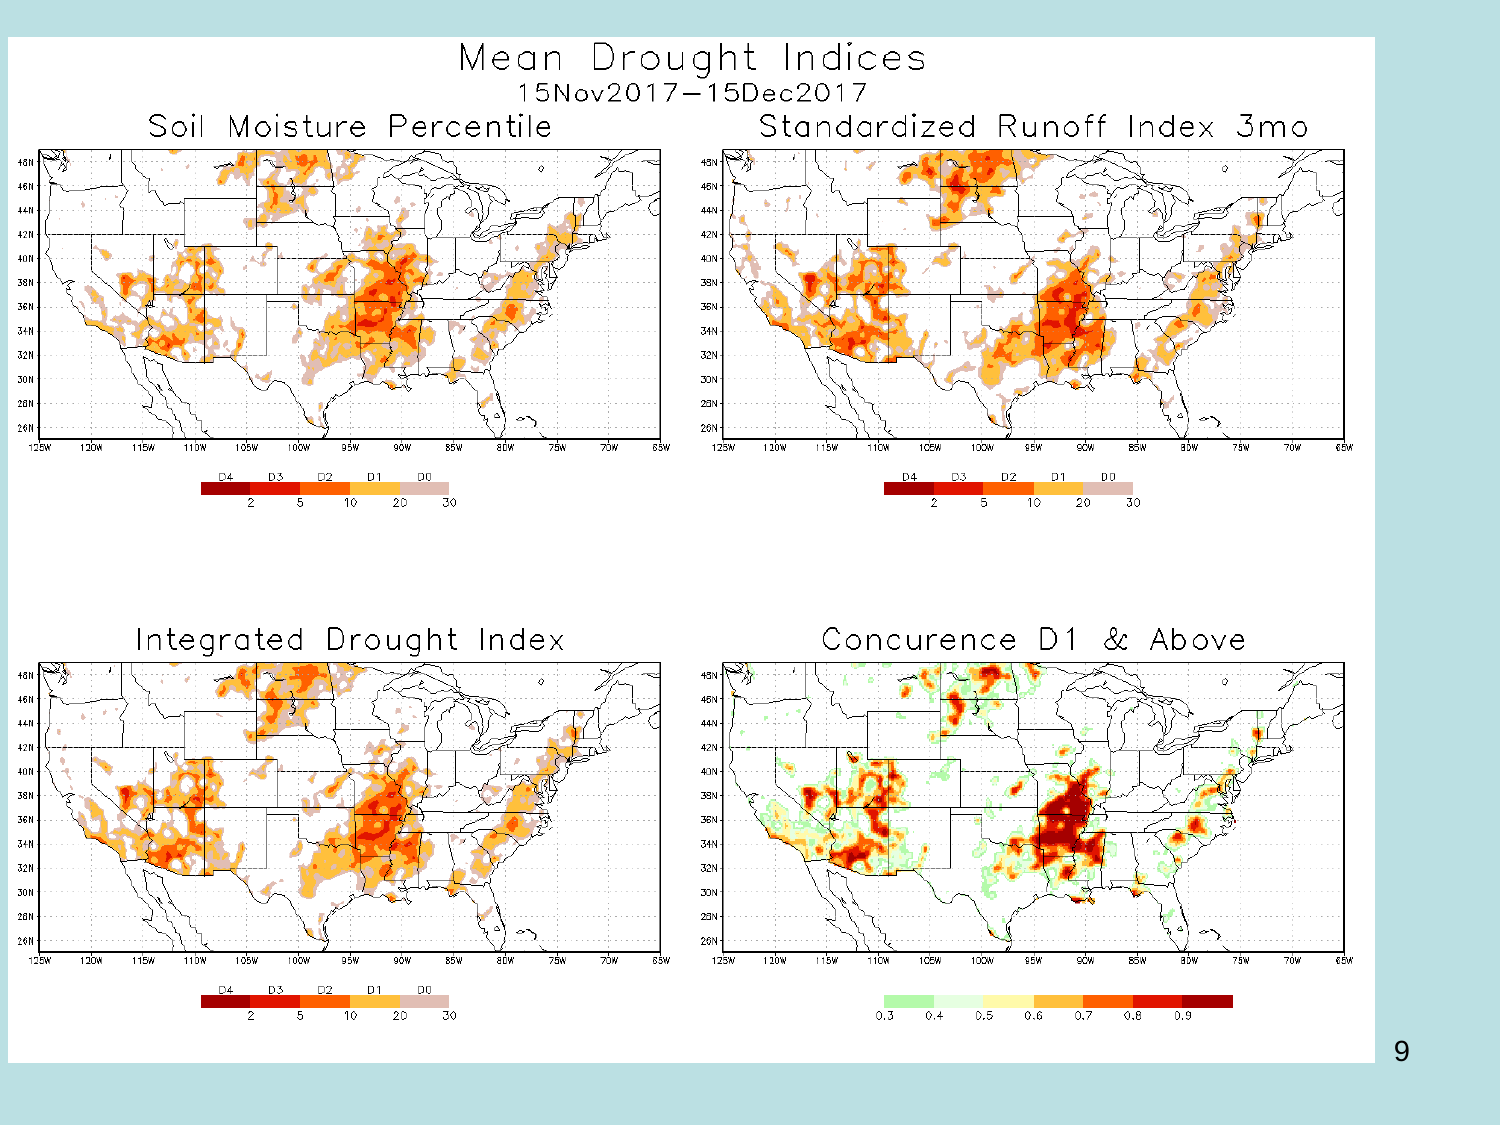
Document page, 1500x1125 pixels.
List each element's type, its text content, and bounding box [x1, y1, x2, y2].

slide_number 9 [1074, 1024, 1426, 1103]
picture [8, 37, 1376, 1063]
